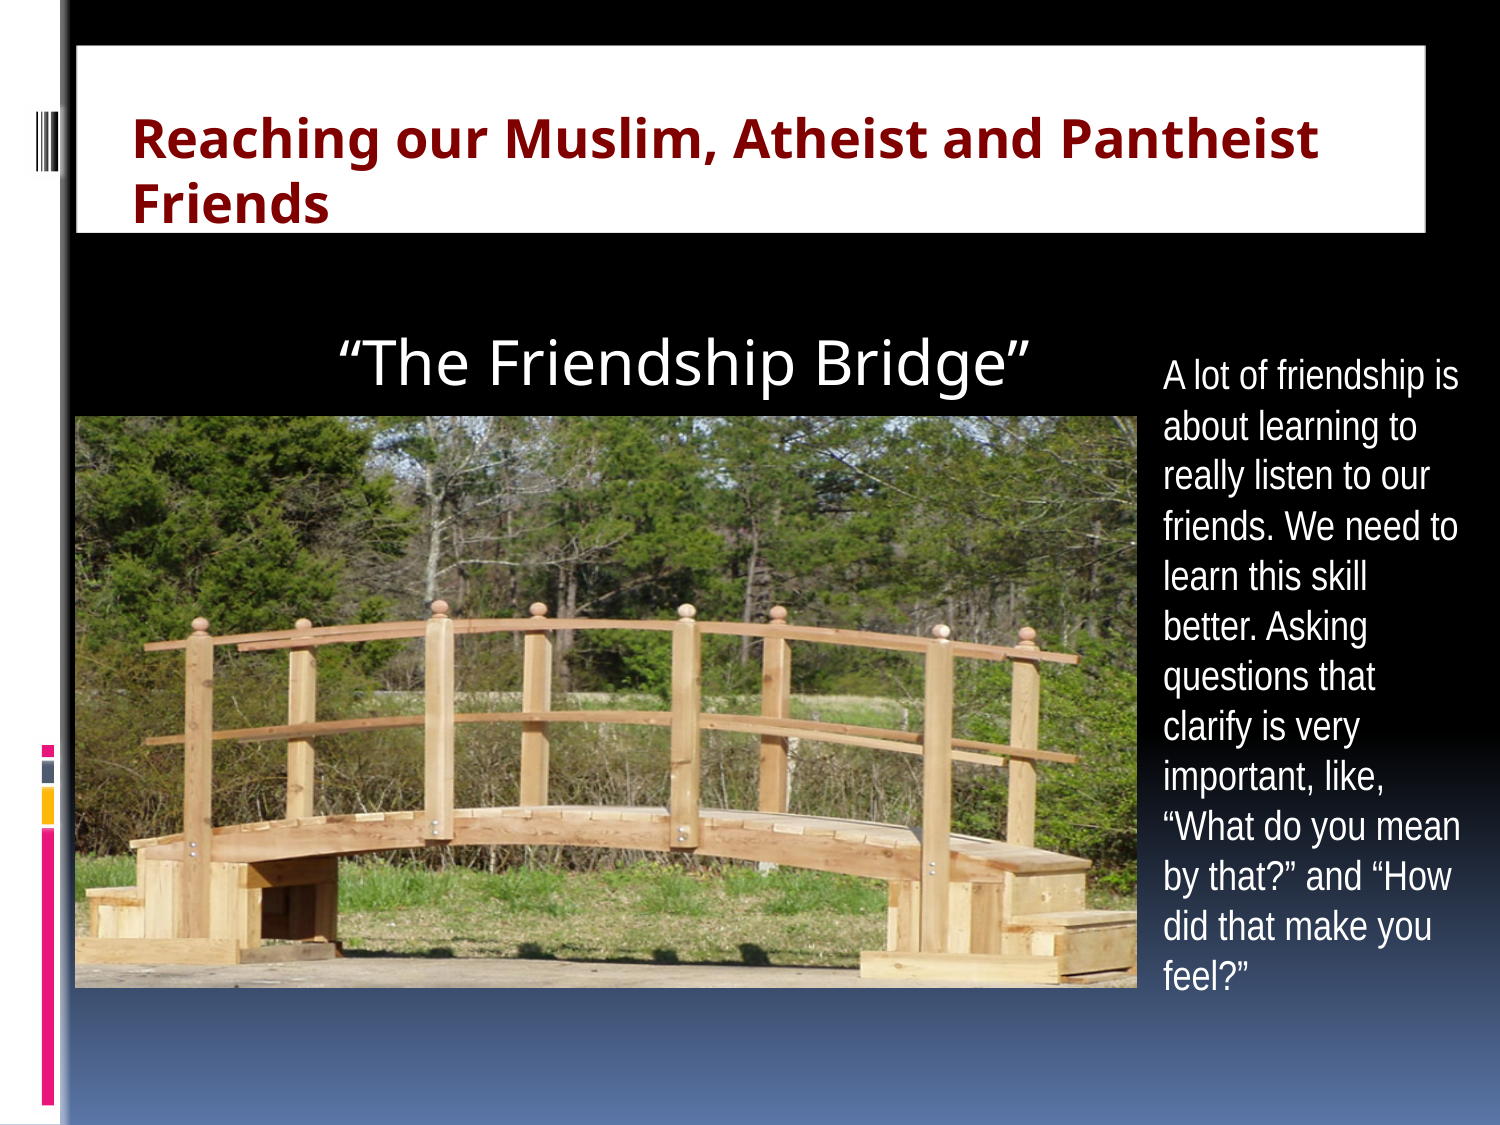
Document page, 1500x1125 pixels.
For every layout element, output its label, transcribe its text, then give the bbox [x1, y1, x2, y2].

text_box Reaching our Muslim, Atheist and Pantheist Friends [116, 97, 647, 242]
list “The Friendship Bridge” [855, 315, 1425, 988]
list “The Friendship Bridge” [75, 315, 647, 407]
text_box Reaching our Muslim, Atheist and Pantheist Friends [855, 97, 1420, 242]
picture [74, 415, 1137, 988]
picture [655, 0, 845, 408]
picture [78, 46, 648, 232]
picture [854, 46, 1424, 232]
text_box A lot of friendship is about learning to really listen to our friends. We need to learn this skill better. Asking questions that clarify is very important, like, “What do you mean by that?” and “How did that make you feel?” [1148, 340, 1485, 1006]
